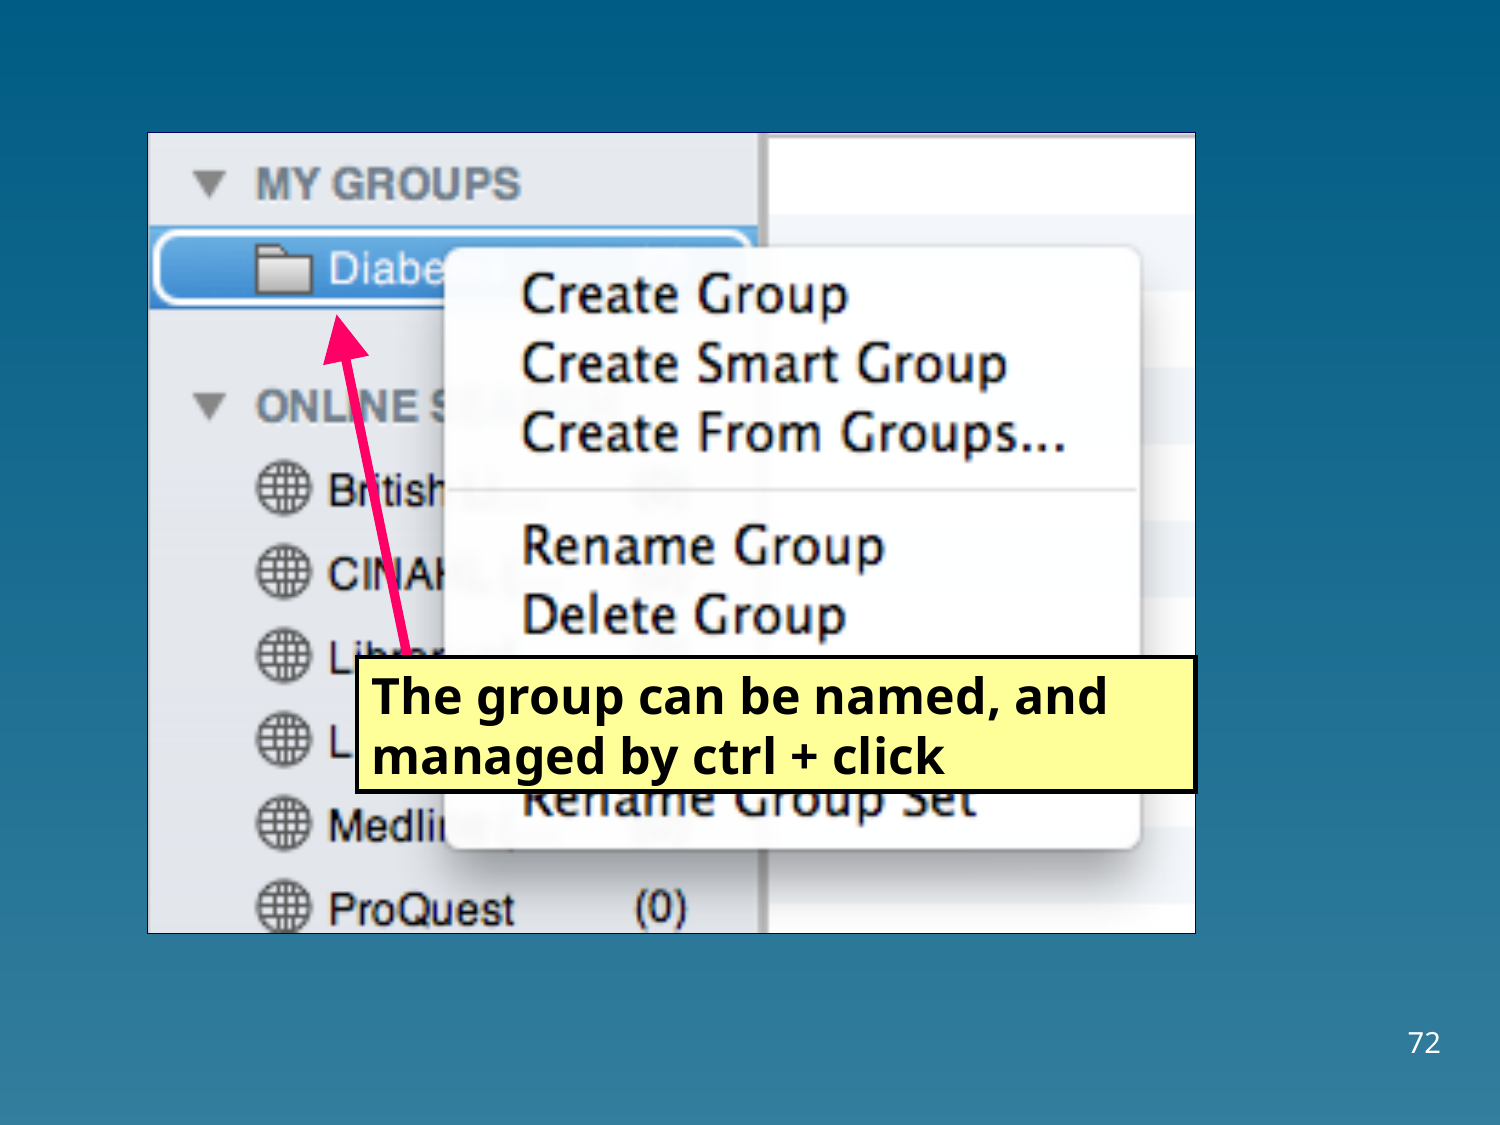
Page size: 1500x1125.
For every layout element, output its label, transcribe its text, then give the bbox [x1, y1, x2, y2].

picture [147, 133, 1196, 934]
slide_number 72 [1128, 1034, 1442, 1065]
